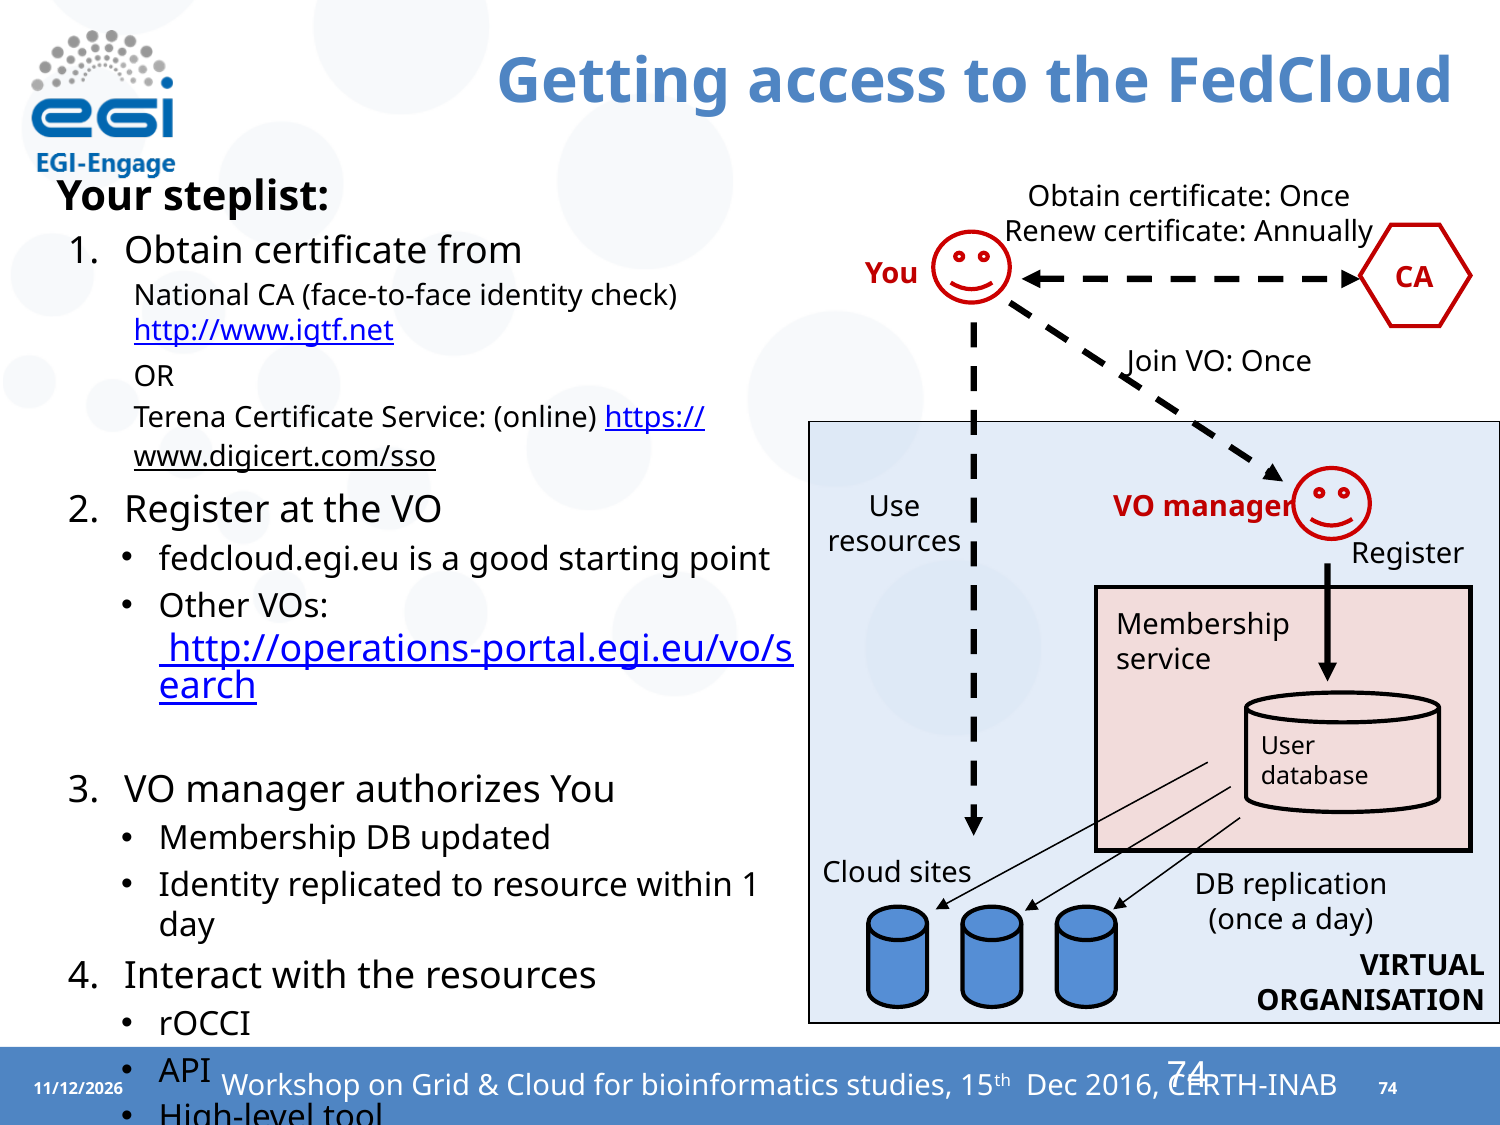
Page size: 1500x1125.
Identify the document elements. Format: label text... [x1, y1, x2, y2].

text_box Membership service [1101, 597, 1323, 683]
text_box [1113, 897, 1128, 910]
text_box [935, 762, 1208, 910]
text_box Cloud sites [800, 845, 998, 896]
text_box [868, 906, 928, 1007]
text_box [1024, 786, 1231, 911]
text_box [1021, 272, 1040, 286]
text_box Join VO: Once [1110, 334, 1329, 385]
slide_number 74 [1151, 1042, 1500, 1103]
text_box You [844, 247, 939, 297]
text_box Workshop on Grid & Cloud for bioinformatics studies, 15th Dec 2016, CERTH-INAB [206, 1058, 1365, 1111]
text_box [1269, 469, 1282, 479]
text_box [962, 906, 1022, 1007]
text_box [967, 823, 980, 836]
picture [3, 0, 1076, 772]
text_box [1323, 577, 1334, 682]
text_box [1345, 272, 1361, 286]
text_box CA [1359, 224, 1471, 327]
title Getting access to the FedCloud [348, 7, 1471, 149]
text_box Obtain certificate: Once Renew certificate: Annually [938, 169, 1439, 255]
text_box User database [1246, 692, 1440, 813]
text_box Register [1316, 527, 1499, 577]
list Your steplist: Obtain certificate from National CA (face-to-face identity check) http://www.igtf.net OR Terena Certificate Service: (online) https://www.digicert.com/sso Register at the VO fedcloud.egi.eu is a good starting point Other VOs: http://operations-portal.egi.eu/vo/search VO manager authorizes You Membership DB updated Identity replicated to resource within 1 day Interact with the resources rOCCI API High-level tool [11, 160, 821, 1059]
text_box DB replication (once a day) [1128, 857, 1454, 943]
text_box [1293, 467, 1370, 539]
text_box VO manager [1098, 479, 1305, 530]
text_box [1056, 906, 1116, 1007]
text_box [1095, 587, 1471, 851]
text_box [939, 255, 1010, 303]
text_box Use resources [785, 479, 1004, 565]
text_box VIRTUAL ORGANISATION [821, 421, 1500, 1024]
